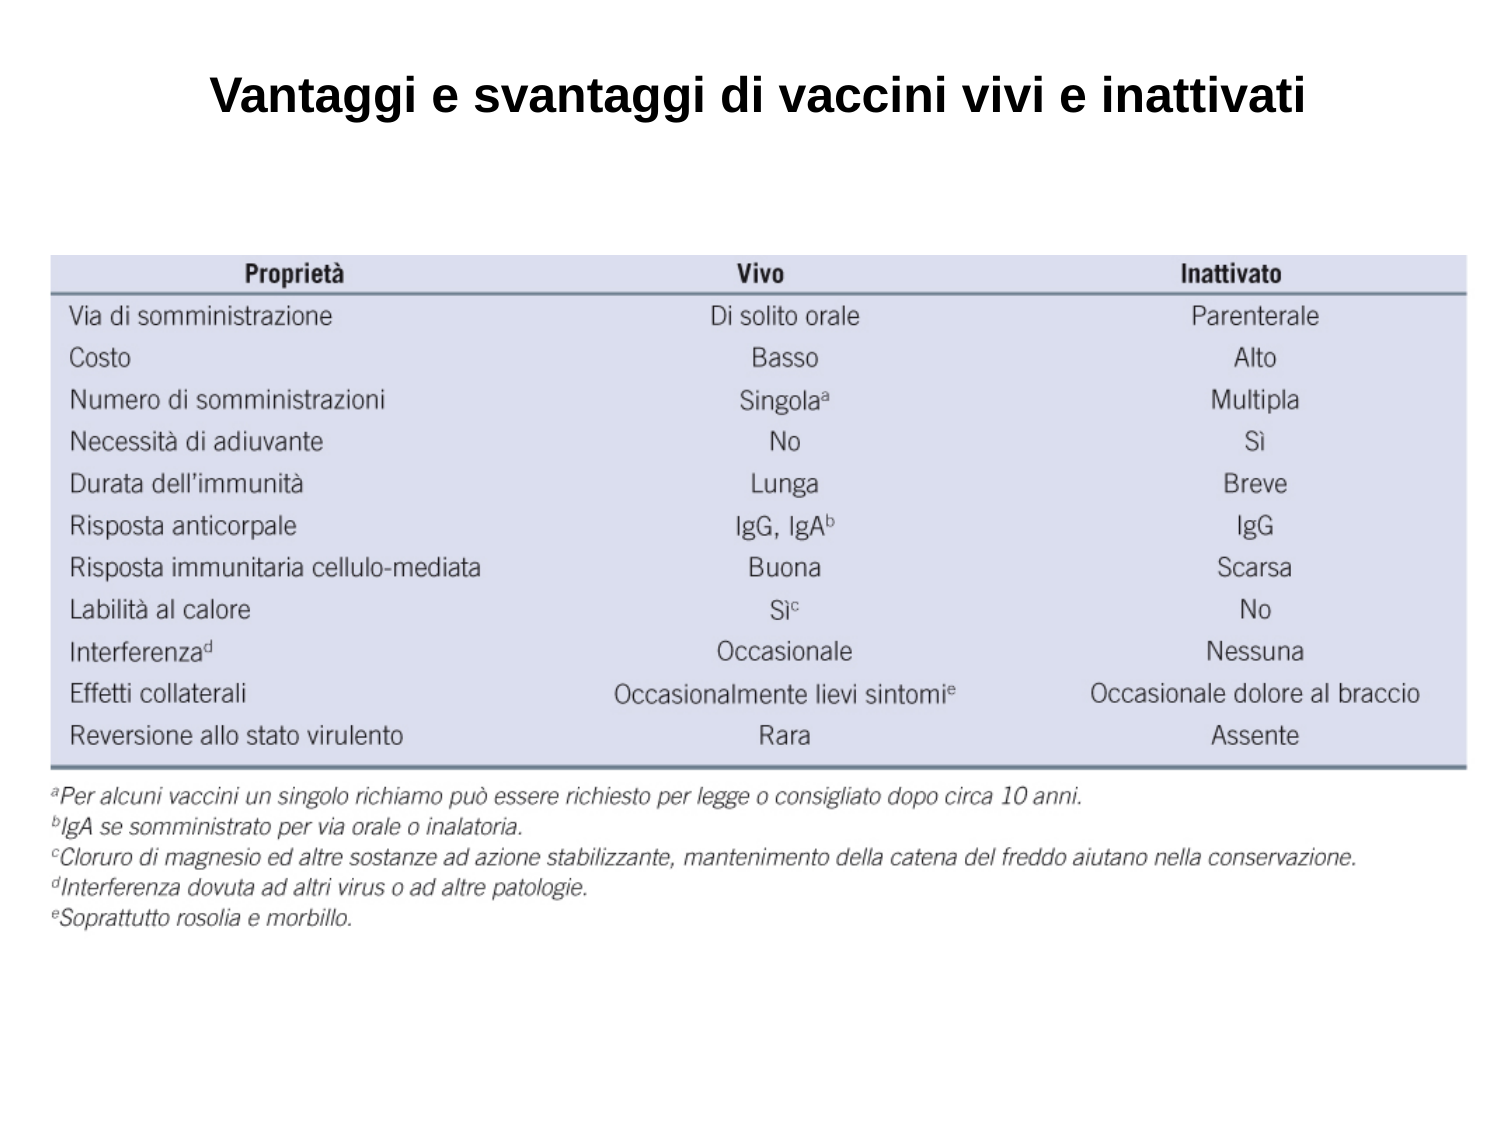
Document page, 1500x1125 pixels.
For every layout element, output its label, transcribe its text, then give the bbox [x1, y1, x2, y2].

text_box Vantaggi e svantaggi di vaccini vivi e inattivati [194, 54, 1365, 130]
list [26, 255, 1483, 950]
